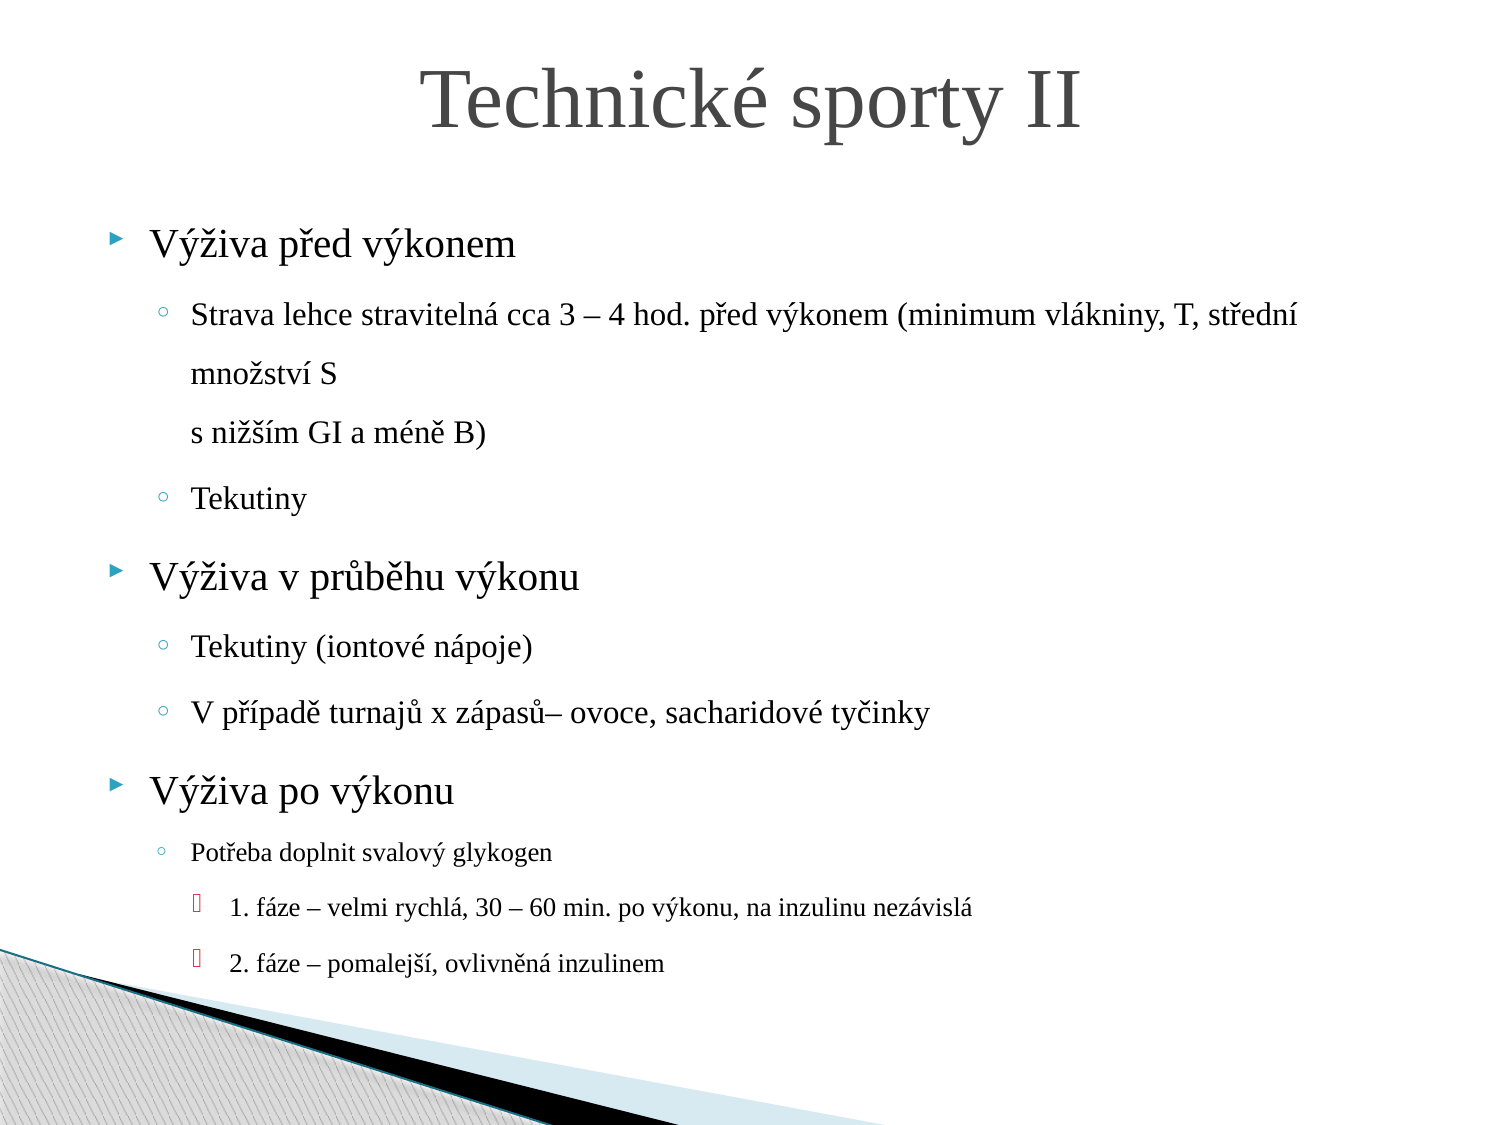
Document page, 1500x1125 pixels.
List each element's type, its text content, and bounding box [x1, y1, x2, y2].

list Výživa před výkonem Strava lehce stravitelná cca 3 – 4 hod. před výkonem (minimum vlákniny, T, střední množství S s nižším GI a méně B) Tekutiny Výživa v průběhu výkonu Tekutiny (iontové nápoje) V případě turnajů x zápasů– ovoce, sacharidové tyčinky Výživa po výkonu Potřeba doplnit svalový glykogen 1. fáze – velmi rychlá, 30 – 60 min. po výkonu, na inzulinu nezávislá 2. fáze – pomalejší, ovlivněná inzulinem [75, 184, 1425, 986]
title Technické sporty II [76, 0, 1427, 188]
